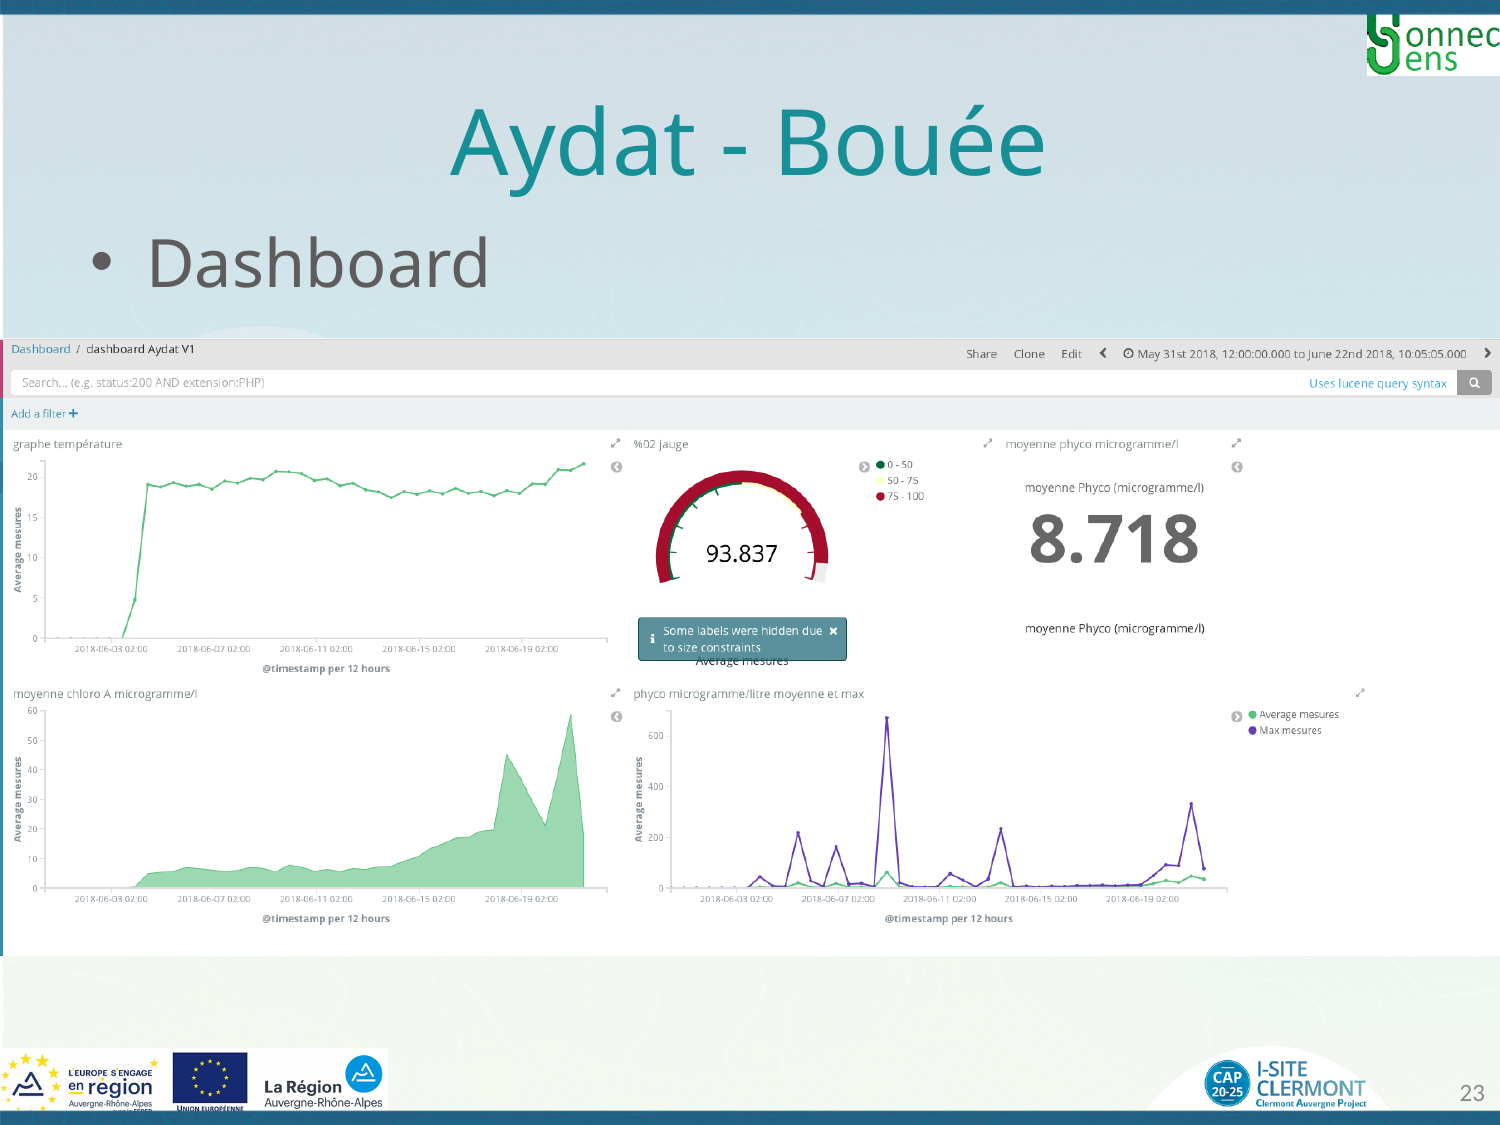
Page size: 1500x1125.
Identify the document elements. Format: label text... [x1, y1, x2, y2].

picture [0, 0, 1500, 1125]
title Aydat - Bouée [75, 45, 1425, 212]
slide_number 23 [1162, 1061, 1500, 1122]
list Dashboard [75, 212, 1425, 337]
